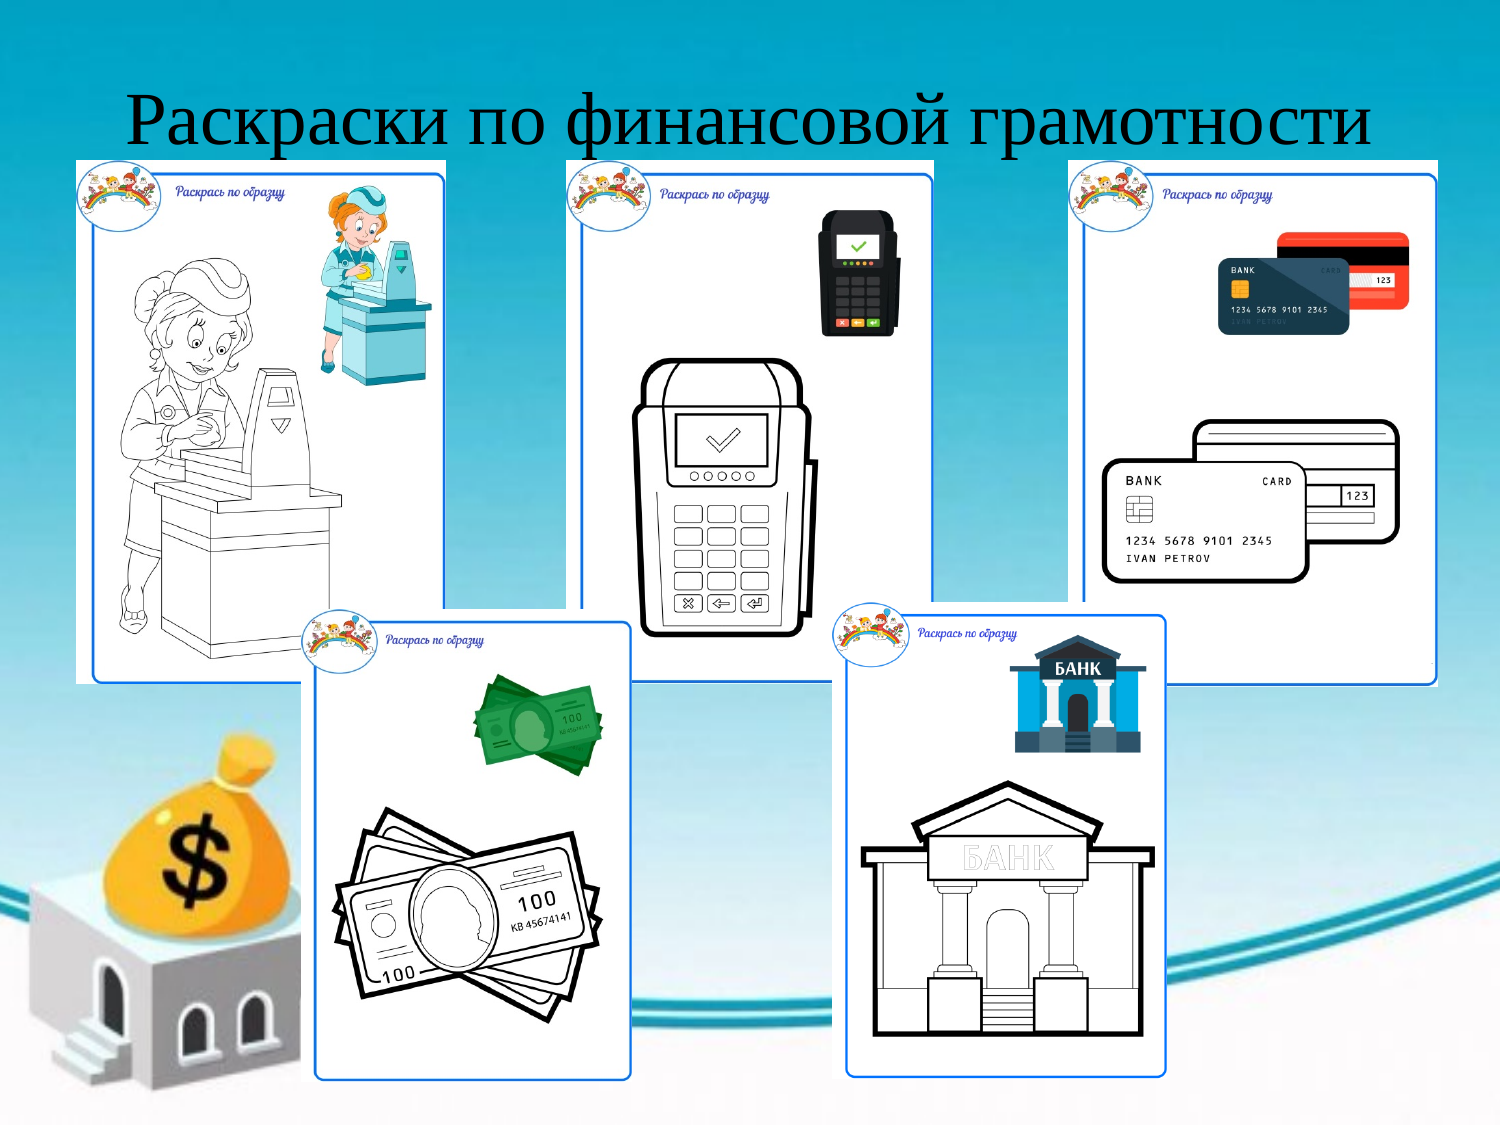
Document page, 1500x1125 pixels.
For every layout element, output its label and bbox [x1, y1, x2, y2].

list [76, 160, 446, 684]
picture [0, 0, 1500, 1125]
